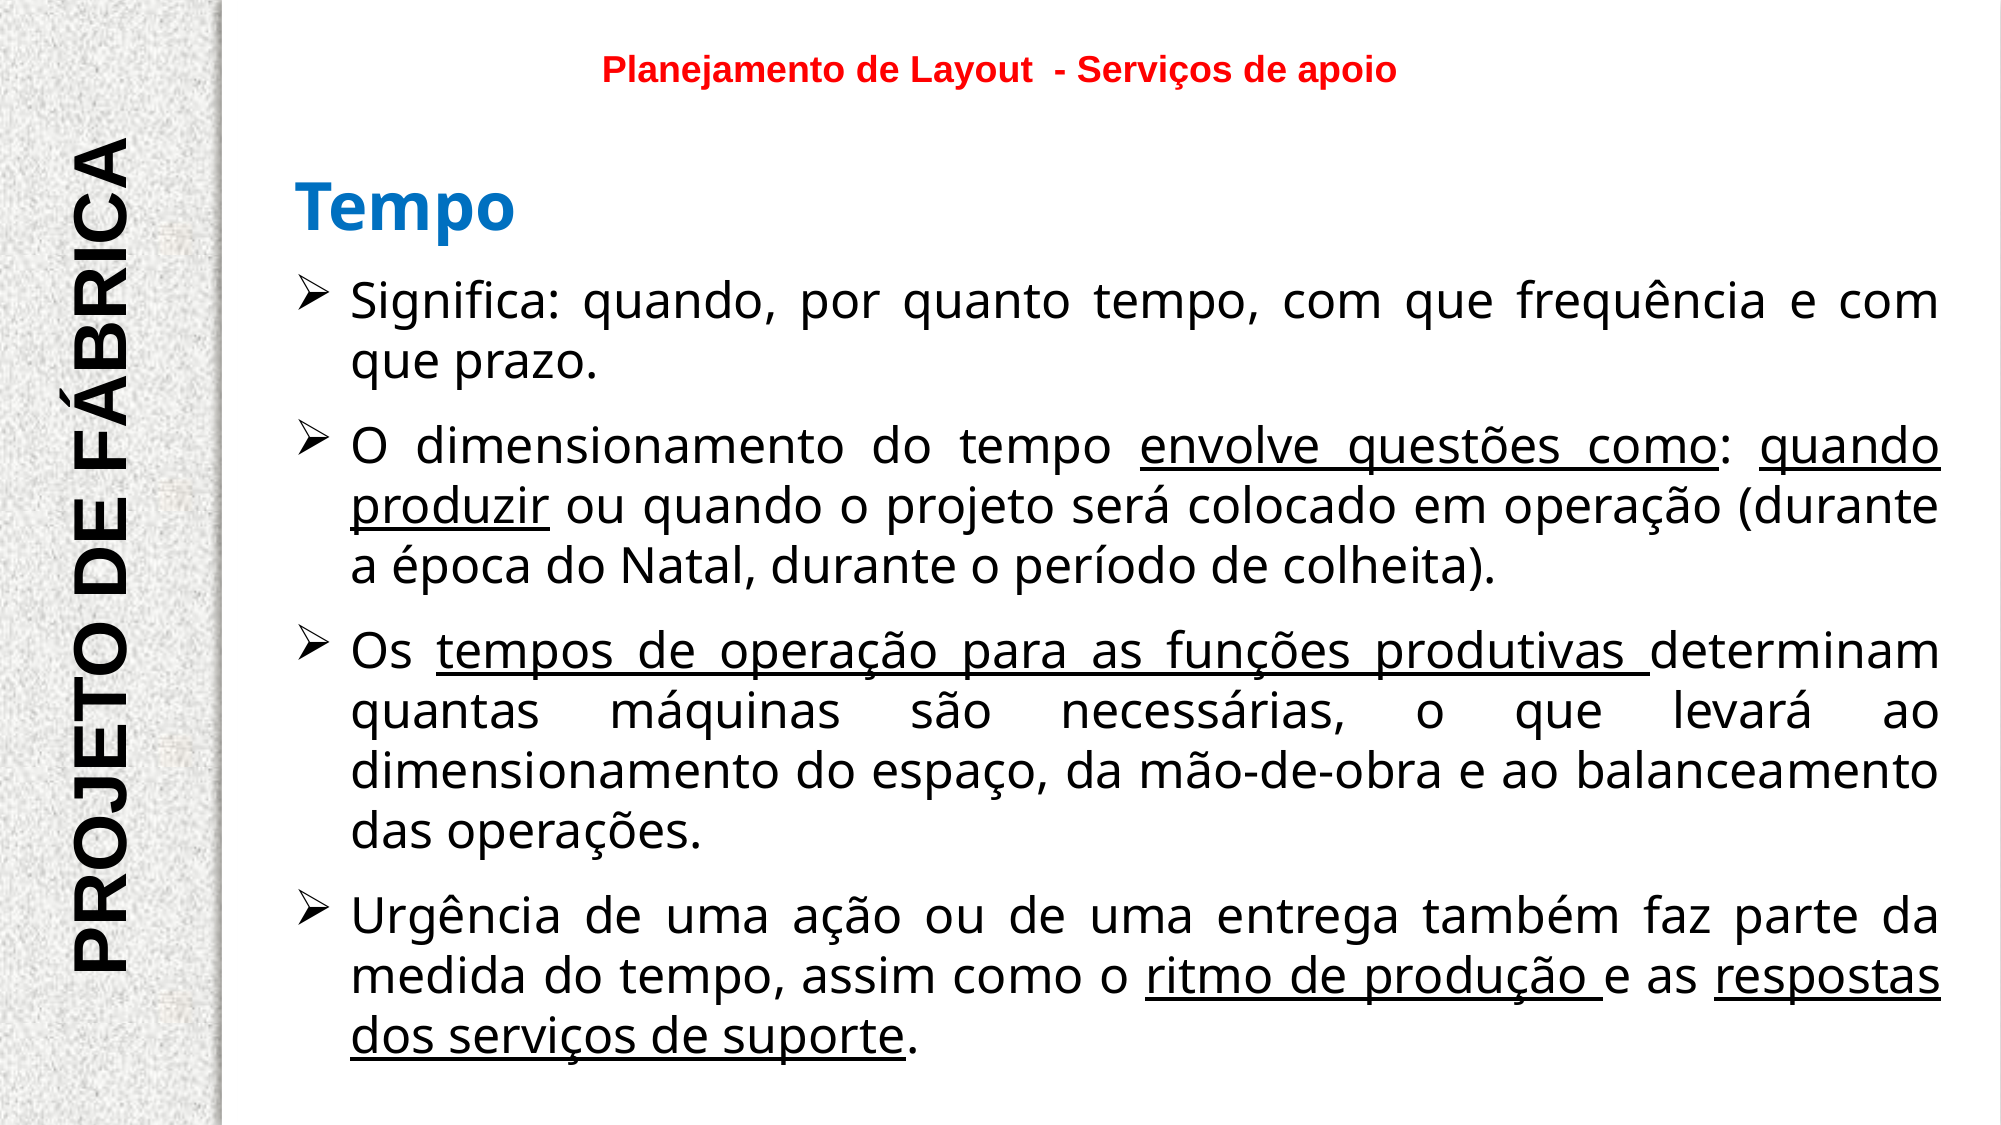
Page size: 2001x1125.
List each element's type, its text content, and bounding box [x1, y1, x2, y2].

picture [0, 0, 221, 1125]
text_box Planejamento de Layout - Serviços de apoio [303, 37, 1697, 98]
text_box PROJETO DE FÁBRICA [44, 19, 149, 1095]
text_box Tempo Significa: quando, por quanto tempo, com que frequência e com que prazo. O dimensionamento do tempo envolve questões como: quando produzir ou quando o projeto será colocado em operação (durante a época do Natal, durante o período de colheita). Os tempos de operação para as funções produtivas determinam quantas máquinas são necessárias, o que levará ao dimensionamento do espaço, da mão-de-obra e ao balanceamento das operações. Urgência de uma ação ou de uma entrega também faz parte da medida do tempo, assim como o ritmo de produção e as respostas dos serviços de suporte. [279, 156, 1956, 1071]
